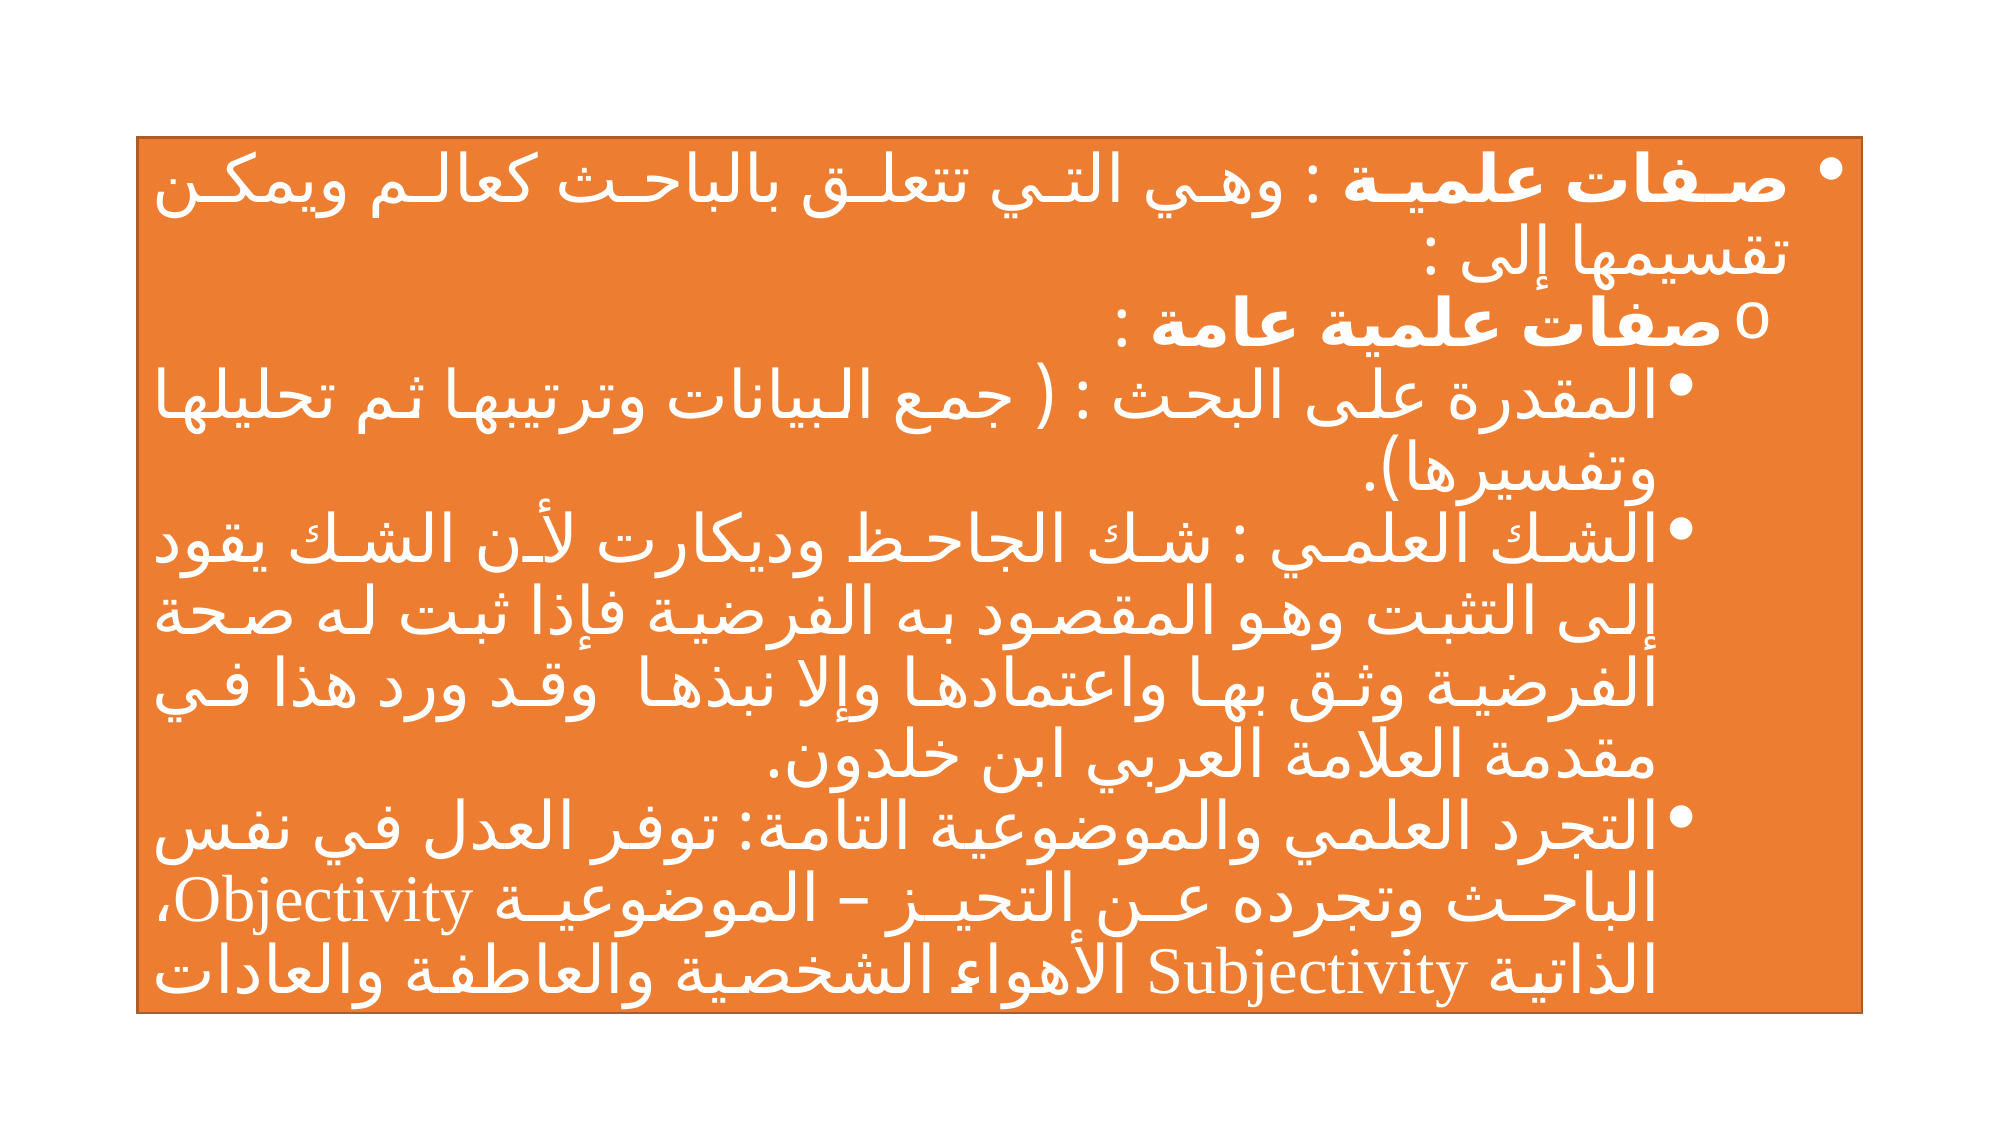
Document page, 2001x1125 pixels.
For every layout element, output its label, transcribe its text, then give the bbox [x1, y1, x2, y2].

list صفات علمية : وهي التي تتعلق بالباحث كعالم ويمكن تقسيمها إلى : صفات علمية عامة : المقدرة على البحث : ( جمع البيانات وترتيبها ثم تحليلها وتفسيرها). الشك العلمي : شك الجاحظ وديكارت لأن الشك يقود إلى التثبت وهو المقصود به الفرضية فإذا ثبت له صحة الفرضية وثق بها واعتمادها وإلا نبذها وقد ورد هذا في مقدمة العلامة العربي ابن خلدون. التجرد العلمي والموضوعية التامة: توفر العدل في نفس الباحث وتجرده عن التحيز – الموضوعية Objectivity، الذاتية Subjectivity الأهواء الشخصية والعاطفة والعادات والتقاليد والمصالح. الحقيقة هي ضالة الباحث وهذا يعني توفر الأمانة والنزاهة الفكرية. [136, 136, 1863, 1014]
